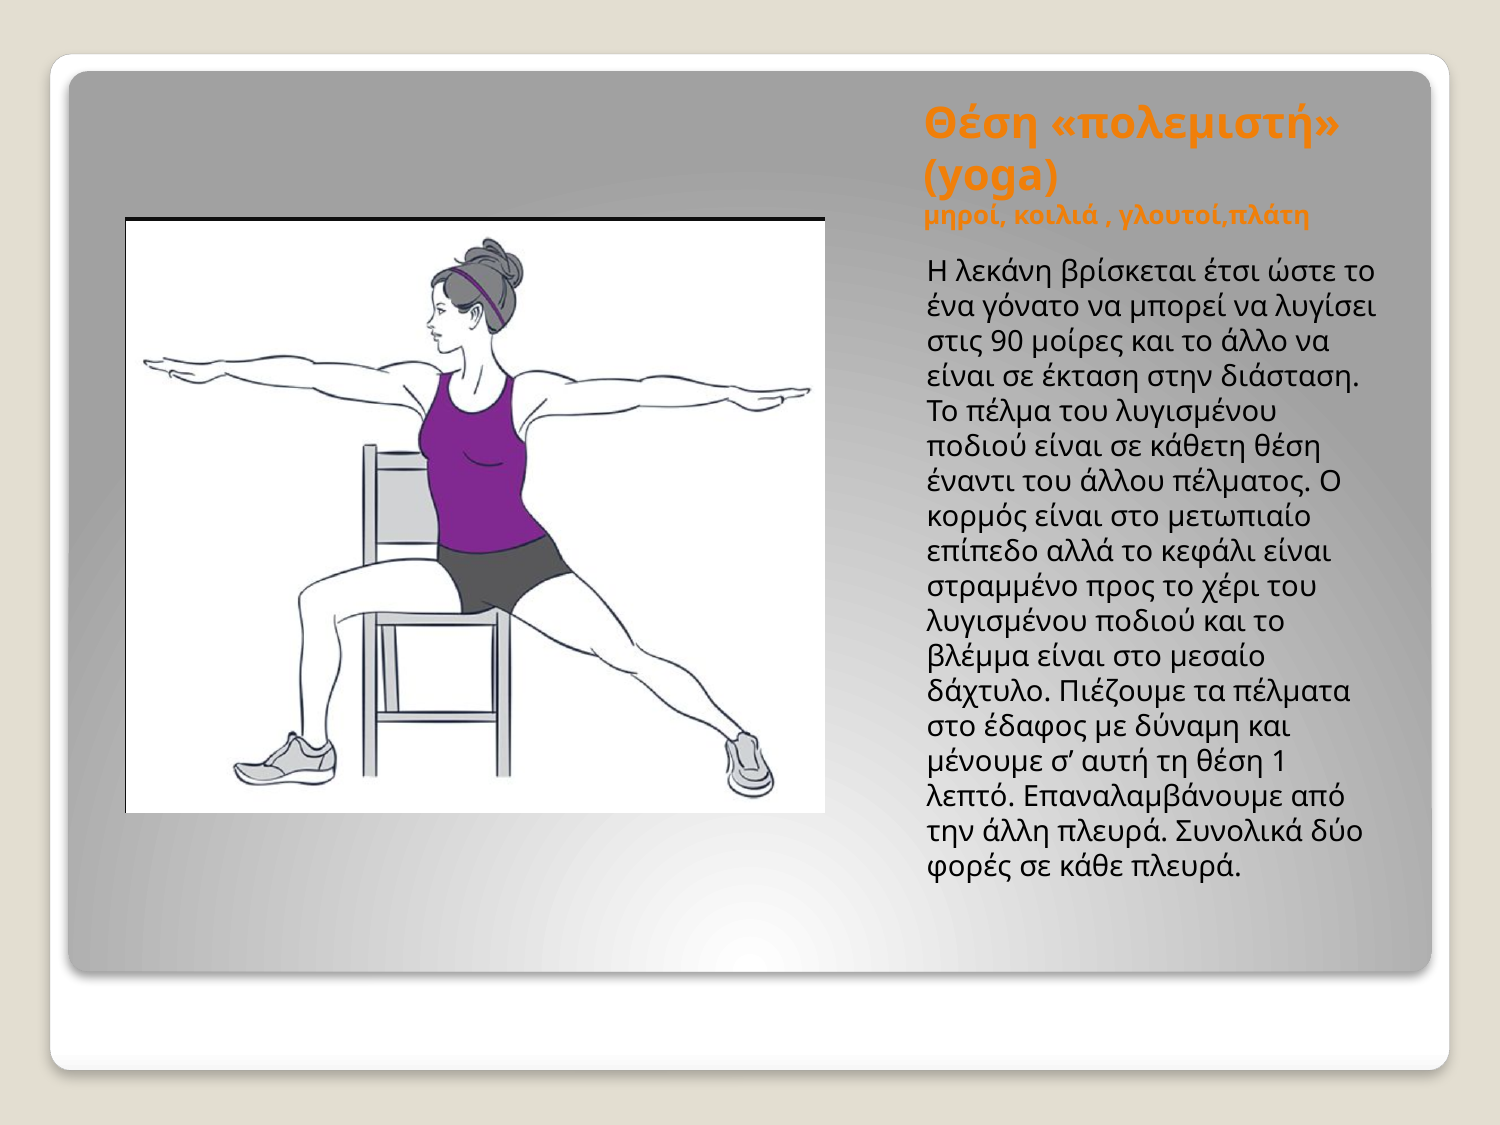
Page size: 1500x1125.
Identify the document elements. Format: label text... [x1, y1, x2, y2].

list Η λεκάνη βρίσκεται έτσι ώστε το ένα γόνατο να μπορεί να λυγίσει στις 90 μοίρες και το άλλο να είναι σε έκταση στην διάσταση. Το πέλμα του λυγισμένου ποδιού είναι σε κάθετη θέση έναντι του άλλου πέλματος. Ο κορμός είναι στο μετωπιαίο επίπεδο αλλά το κεφάλι είναι στραμμένο προς το χέρι του λυγισμένου ποδιού και το βλέμμα είναι στο μεσαίο δάχτυλο. Πιέζουμε τα πέλματα στο έδαφος με δύναμη και μένουμε σ’ αυτή τη θέση 1 λεπτό. Επαναλαμβάνουμε από την άλλη πλευρά. Συνολικά δύο φορές σε κάθε πλευρά. [908, 237, 1397, 928]
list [124, 217, 826, 813]
title Θέση «πολεμιστή» (yoga) μηροί, κοιλιά , γλουτοί,πλάτη [908, 87, 1397, 237]
